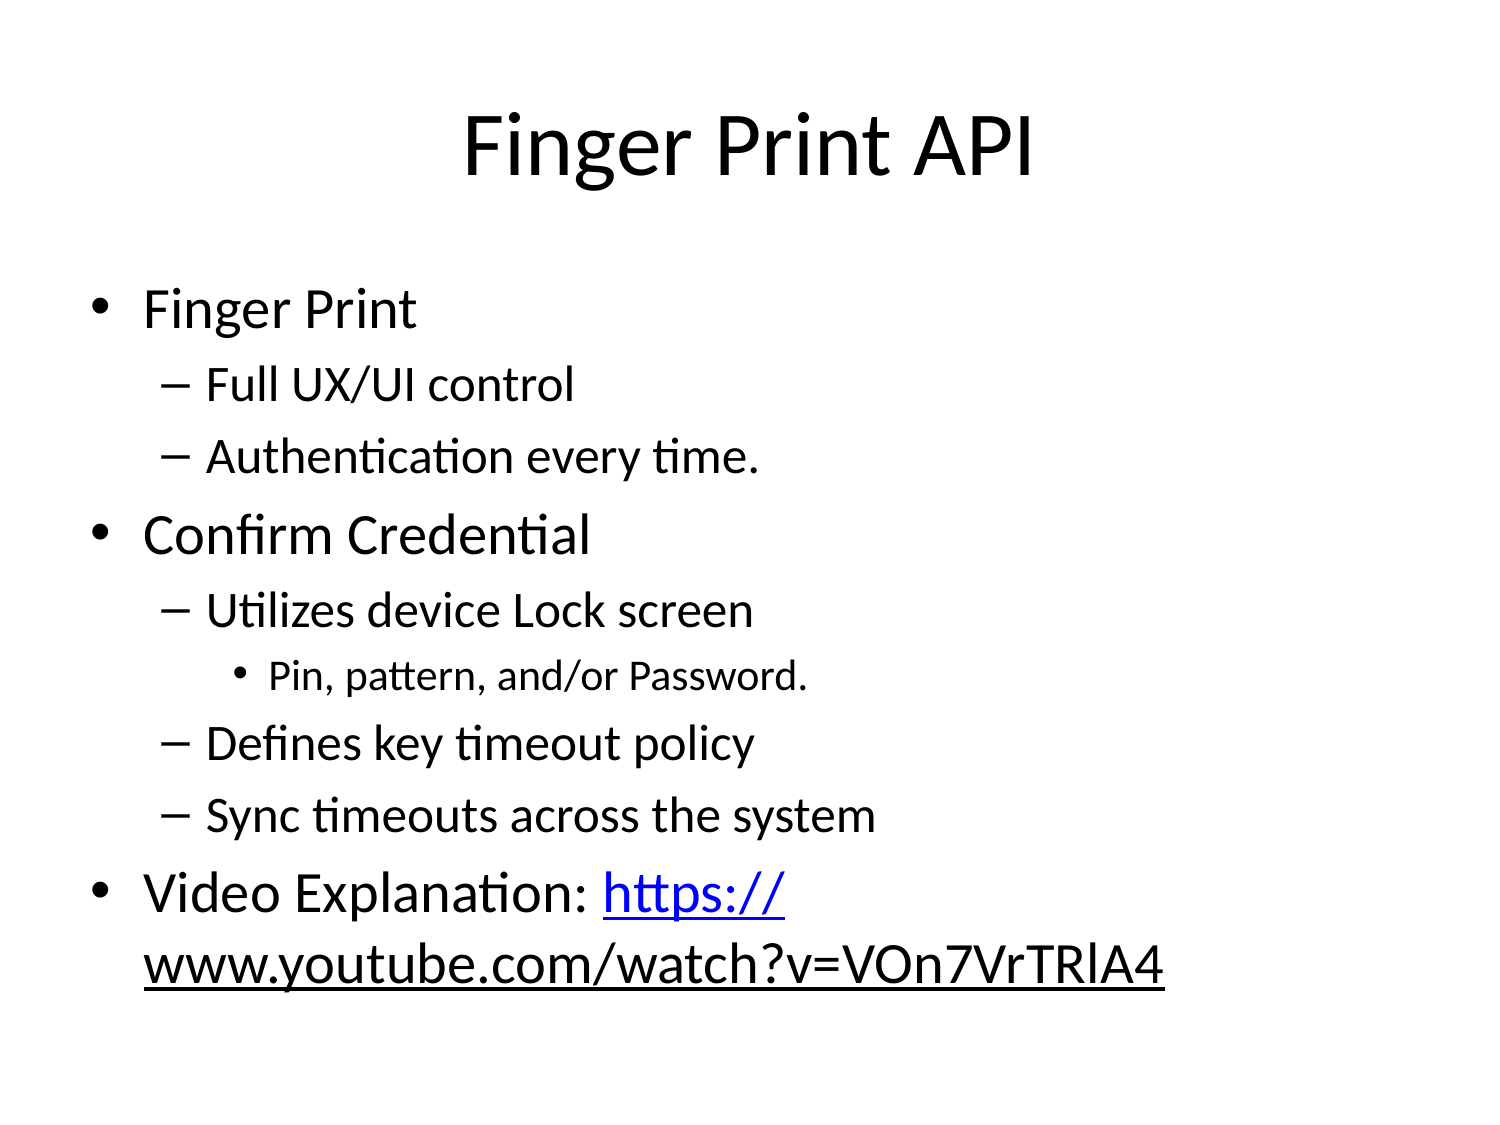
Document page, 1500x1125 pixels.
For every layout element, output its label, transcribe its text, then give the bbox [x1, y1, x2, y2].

title Finger Print API [75, 45, 1425, 233]
list Finger Print Full UX/UI control Authentication every time. Confirm Credential Utilizes device Lock screen Pin, pattern, and/or Password. Defines key timeout policy Sync timeouts across the system Video Explanation: https://www.youtube.com/watch?v=VOn7VrTRlA4 [75, 262, 1425, 1005]
